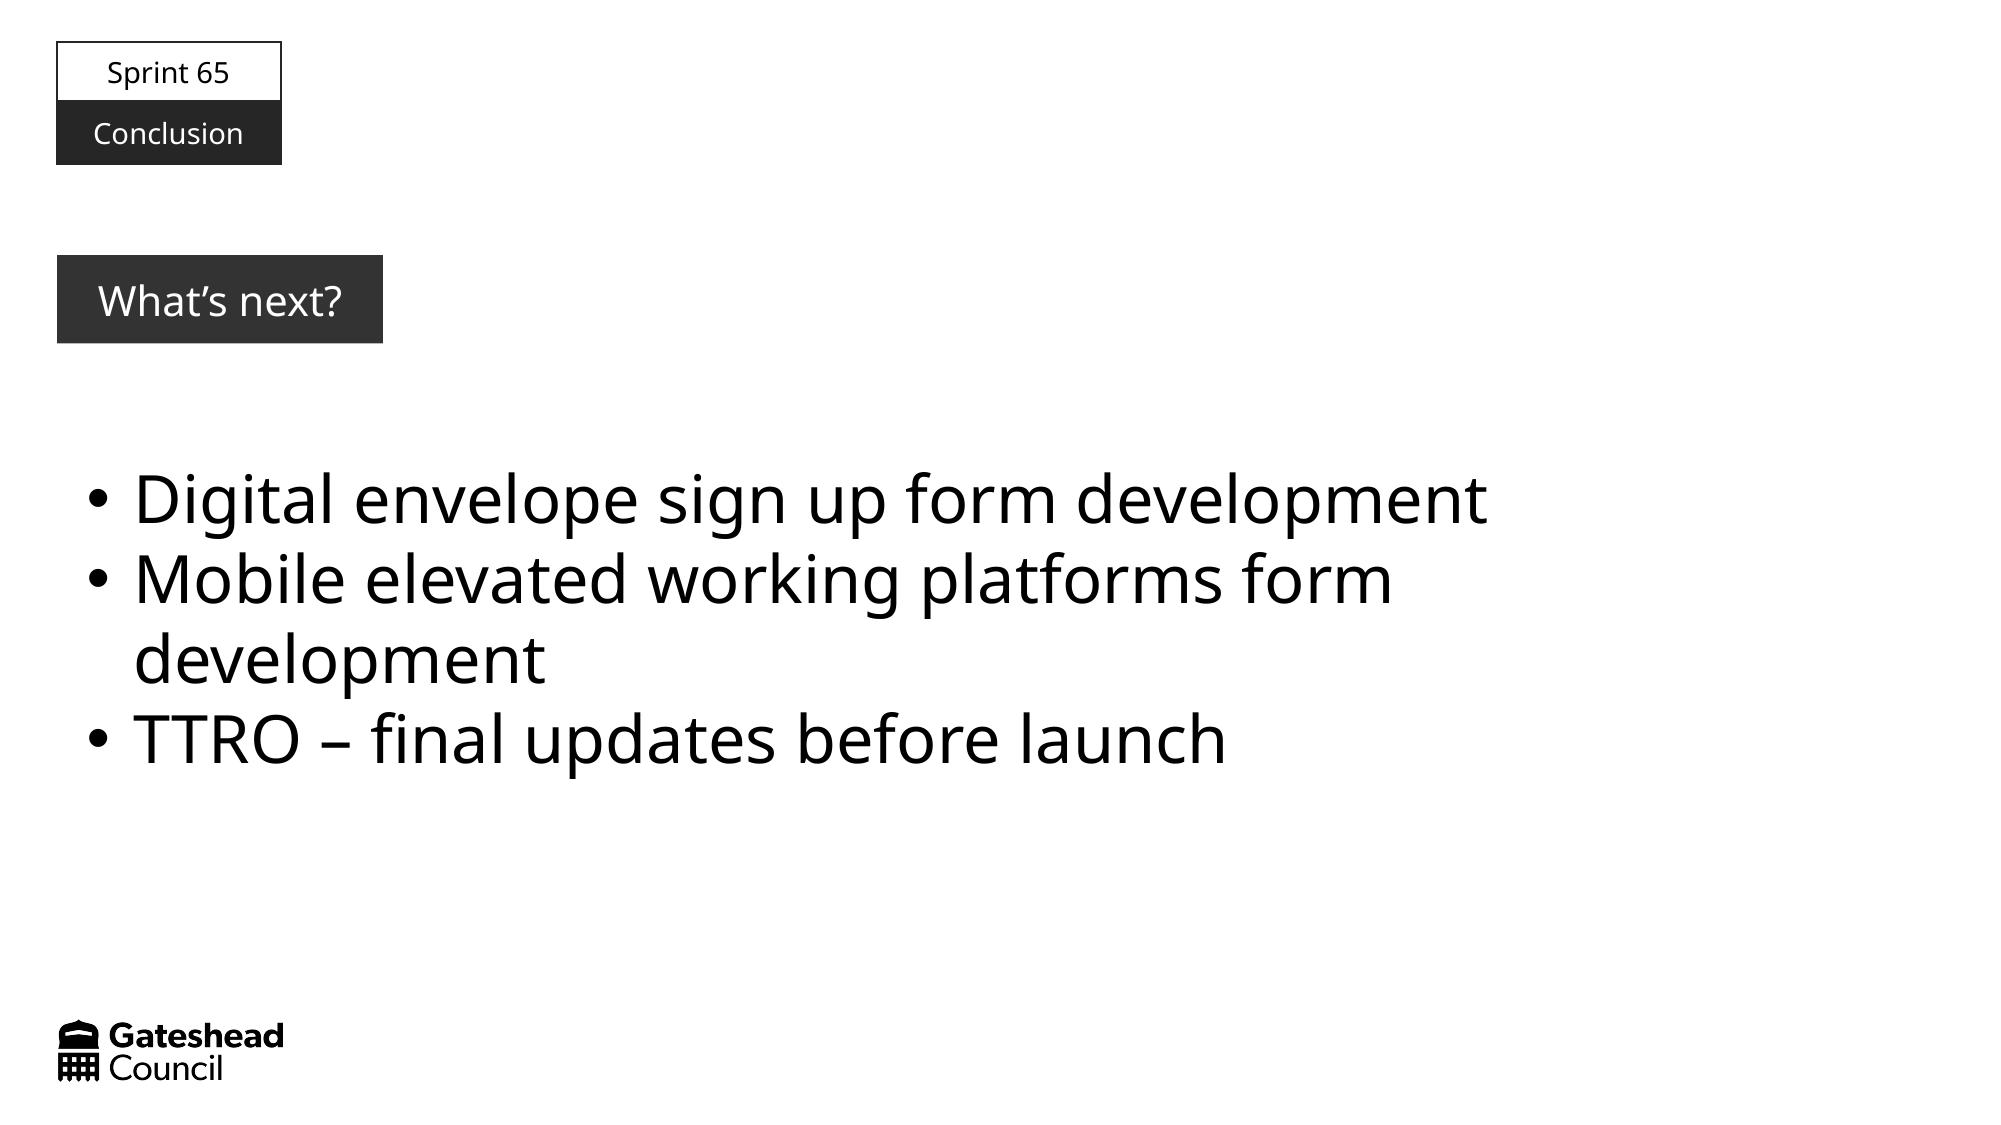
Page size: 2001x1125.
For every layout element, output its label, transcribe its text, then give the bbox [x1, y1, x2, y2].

text_box What’s next? [56, 254, 384, 344]
text_box Conclusion [56, 100, 282, 165]
text_box Digital envelope sign up form development Mobile elevated working platforms form development TTRO – final updates before launch [71, 449, 1775, 900]
text_box Sprint 65 [56, 41, 282, 100]
picture [58, 1019, 283, 1082]
